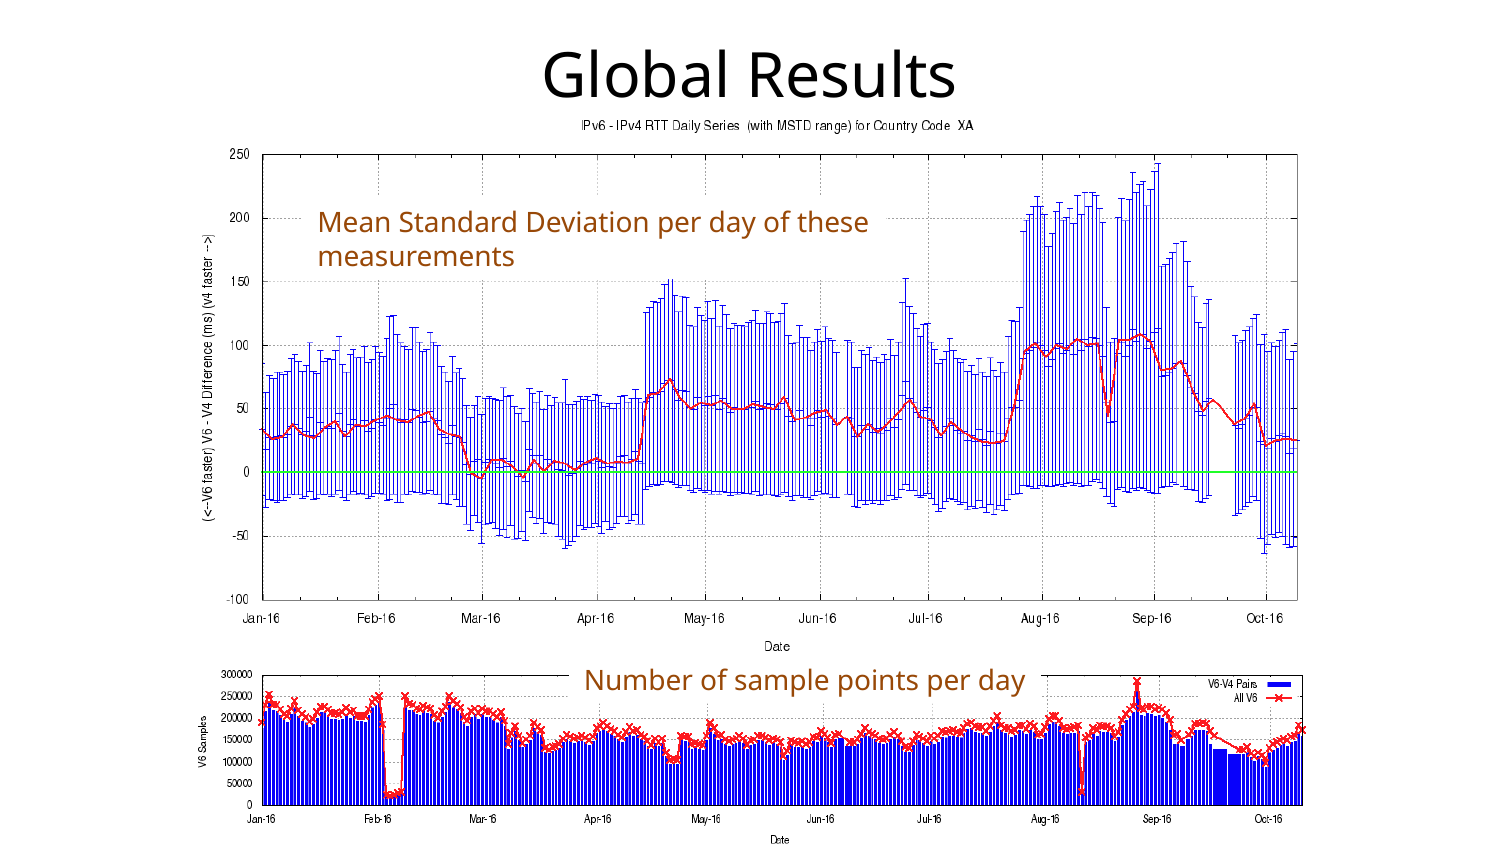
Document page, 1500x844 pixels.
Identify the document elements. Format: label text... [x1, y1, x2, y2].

title Global Results [243, 2, 1257, 112]
picture [187, 114, 1313, 844]
